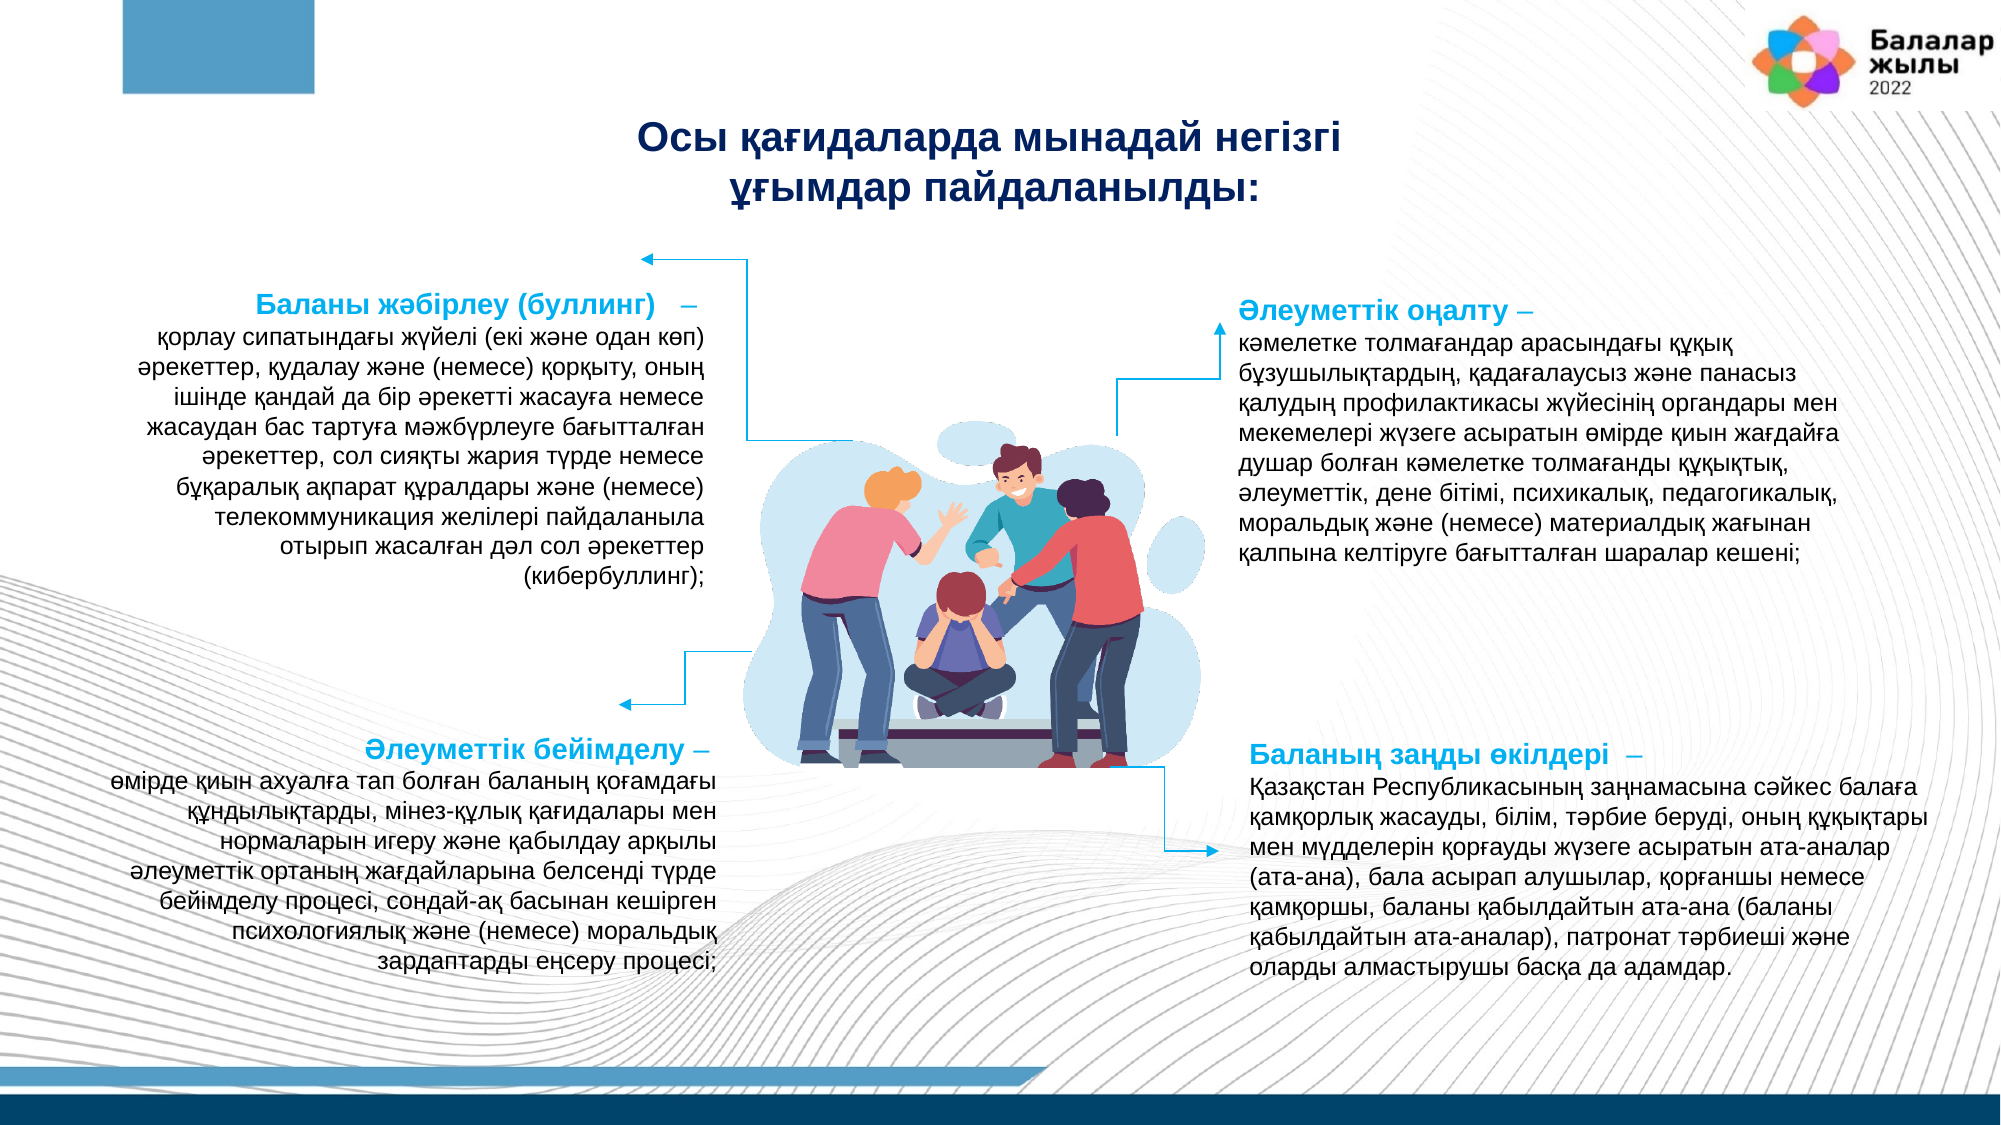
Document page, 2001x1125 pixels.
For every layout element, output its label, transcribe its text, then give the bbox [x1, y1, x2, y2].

text_box Баланы жәбірлеу (буллинг) – қорлау сипатындағы жүйелі (екі және одан көп) әрекеттер, қудалау және (немесе) қорқыту, оның ішінде қандай да бір әрекетті жасауға немесе жасаудан бас тартуға мәжбүрлеуге бағытталған әрекеттер, сол сияқты жария түрде немесе бұқаралық ақпарат құралдары және (немесе) телекоммуникация желілері пайдаланыла отырып жасалған дәл сол әрекеттер (кибербуллинг); [120, 277, 721, 598]
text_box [640, 259, 854, 441]
text_box Әлеуметтік бейімделу – өмірде қиын ахуалға тап болған баланың қоғамдағы құндылықтарды, мінез-құлық қағидалары мен нормаларын игеру және қабылдау арқылы әлеуметтік ортаның жағдайларына белсенді түрде бейімделу процесі, сондай-ақ басынан кешірген психологиялық және (немесе) моральдық зардаптарды еңсеру процесі; [95, 722, 733, 982]
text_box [1109, 766, 1220, 852]
text_box Баланың заңды өкiлдерi – Қазақстан Республикасының заңнамасына сәйкес балаға қамқорлық жасауды, бiлiм, тәрбие берудi, оның құқықтары мен мүдделерiн қорғауды жүзеге асыратын ата-аналар (ата-ана), бала асырап алушылар, қорғаншы немесе қамқоршы, баланы қабылдайтын ата-ана (баланы қабылдайтын ата-аналар), патронат тәрбиешi және оларды алмастырушы басқа да адамдар. [1234, 727, 1960, 988]
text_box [1111, 327, 1226, 431]
text_box Осы қағидаларда мынадай негізгі ұғымдар пайдаланылды: [418, 101, 1572, 217]
picture [0, 0, 2001, 1125]
text_box Әлеуметтік оңалту – кәмелетке толмағандар арасындағы құқық бұзушылықтардың, қадағалаусыз және панасыз қалудың профилактикасы жүйесінің органдары мен мекемелері жүзеге асыратын өмірде қиын жағдайға душар болған кәмелетке толмағанды құқықтық, әлеуметтік, дене бітімі, психикалық, педагогикалық, моральдық және (немесе) материалдық жағынан қалпына келтіруге бағытталған шаралар кешені; [1223, 284, 1911, 574]
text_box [618, 651, 752, 705]
